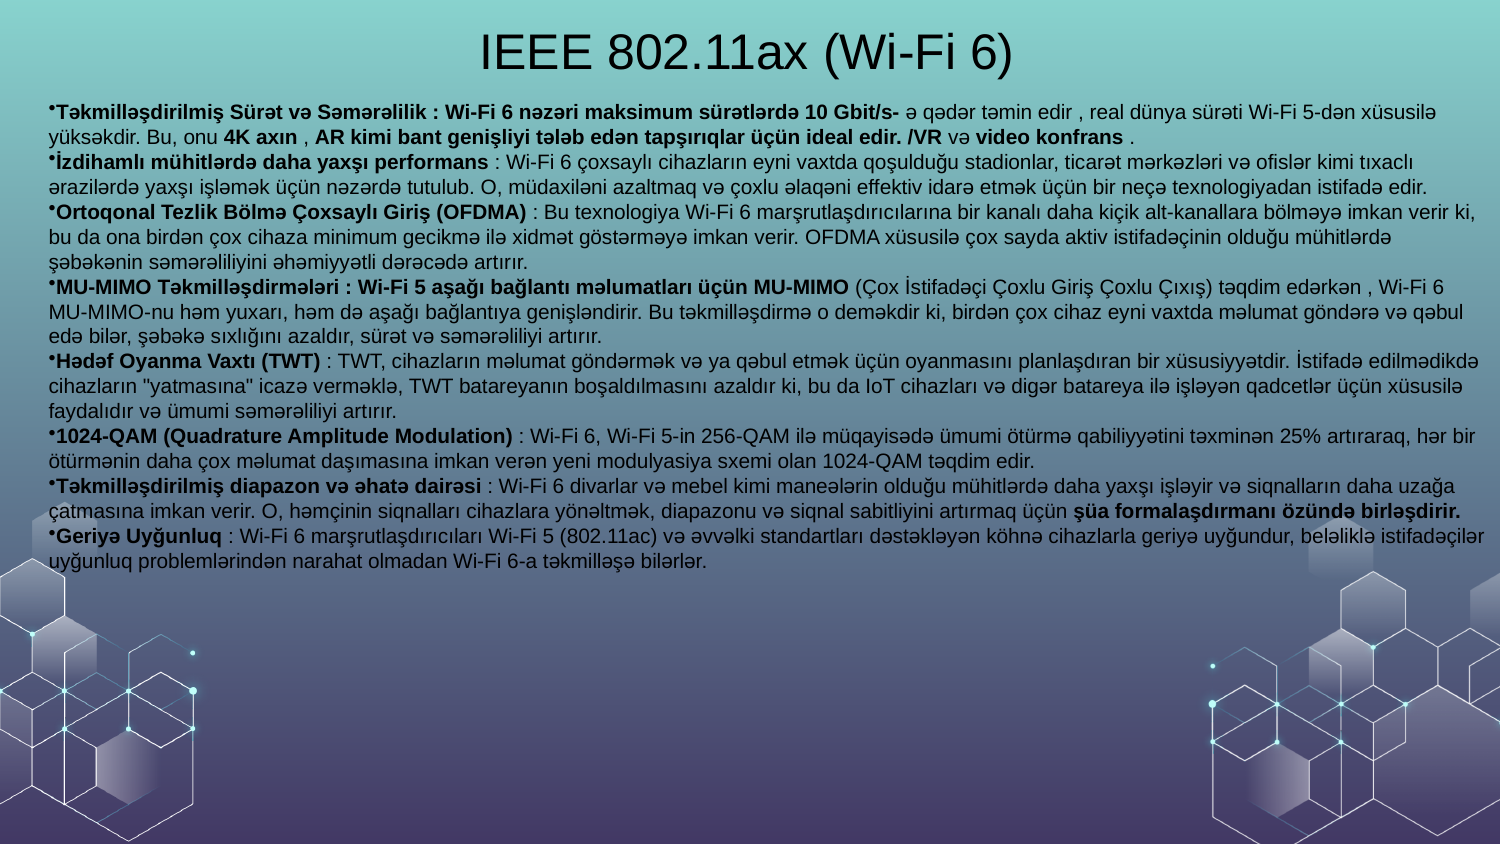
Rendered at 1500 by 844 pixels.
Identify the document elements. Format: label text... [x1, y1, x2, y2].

picture [1190, 581, 1500, 844]
text_box Təkmilləşdirilmiş Sürət və Səmərəlilik : Wi-Fi 6 nəzəri maksimum sürətlərdə 10 Gbit/s- ə qədər təmin edir , real dünya sürəti Wi-Fi 5-dən xüsusilə yüksəkdir. Bu, onu 4K axın , AR kimi bant genişliyi tələb edən tapşırıqlar üçün ideal edir. /VR və video konfrans . İzdihamlı mühitlərdə daha yaxşı performans : Wi-Fi 6 çoxsaylı cihazların eyni vaxtda qoşulduğu stadionlar, ticarət mərkəzləri və ofislər kimi tıxaclı ərazilərdə yaxşı işləmək üçün nəzərdə tutulub. O, müdaxiləni azaltmaq və çoxlu əlaqəni effektiv idarə etmək üçün bir neçə texnologiyadan istifadə edir. Ortoqonal Tezlik Bölmə Çoxsaylı Giriş (OFDMA) : Bu texnologiya Wi-Fi 6 marşrutlaşdırıcılarına bir kanalı daha kiçik alt-kanallara bölməyə imkan verir ki, bu da ona birdən çox cihaza minimum gecikmə ilə xidmət göstərməyə imkan verir. OFDMA xüsusilə çox sayda aktiv istifadəçinin olduğu mühitlərdə şəbəkənin səmərəliliyini əhəmiyyətli dərəcədə artırır. MU-MIMO Təkmilləşdirmələri : Wi-Fi 5 aşağı bağlantı məlumatları üçün MU-MIMO (Çox İstifadəçi Çoxlu Giriş Çoxlu Çıxış) təqdim edərkən , Wi-Fi 6 MU-MIMO-nu həm yuxarı, həm də aşağı bağlantıya genişləndirir. Bu təkmilləşdirmə o deməkdir ki, birdən çox cihaz eyni vaxtda məlumat göndərə və qəbul edə bilər, şəbəkə sıxlığını azaldır, sürət və səmərəliliyi artırır. Hədəf Oyanma Vaxtı (TWT) : TWT, cihazların məlumat göndərmək və ya qəbul etmək üçün oyanmasını planlaşdıran bir xüsusiyyətdir. İstifadə edilmədikdə cihazların "yatmasına" icazə verməklə, TWT batareyanın boşaldılmasını azaldır ki, bu da IoT cihazları və digər batareya ilə işləyən qadcetlər üçün xüsusilə faydalıdır və ümumi səmərəliliyi artırır. 1024-QAM (Quadrature Amplitude Modulation) : Wi-Fi 6, Wi-Fi 5-in 256-QAM ilə müqayisədə ümumi ötürmə qabiliyyətini təxminən 25% artıraraq, hər bir ötürmənin daha çox məlumat daşımasına imkan verən yeni modulyasiya sxemi olan 1024-QAM təqdim edir. Təkmilləşdirilmiş diapazon və əhatə dairəsi : Wi-Fi 6 divarlar və mebel kimi maneələrin olduğu mühitlərdə daha yaxşı işləyir və siqnalların daha uzağa çatmasına imkan verir. O, həmçinin siqnalları cihazlara yönəltmək, diapazonu və siqnal sabitliyini artırmaq üçün şüa formalaşdırmanı özündə birləşdirir. Geriyə Uyğunluq : Wi-Fi 6 marşrutlaşdırıcıları Wi-Fi 5 (802.11ac) və əvvəlki standartları dəstəkləyən köhnə cihazlarla geriyə uyğundur, beləliklə istifadəçilər uyğunluq problemlərindən narahat olmadan Wi-Fi 6-a təkmilləşə bilərlər. [33, 90, 1500, 581]
text_box IEEE 802.11ax (Wi-Fi 6) [465, 12, 1329, 88]
picture [0, 501, 216, 842]
